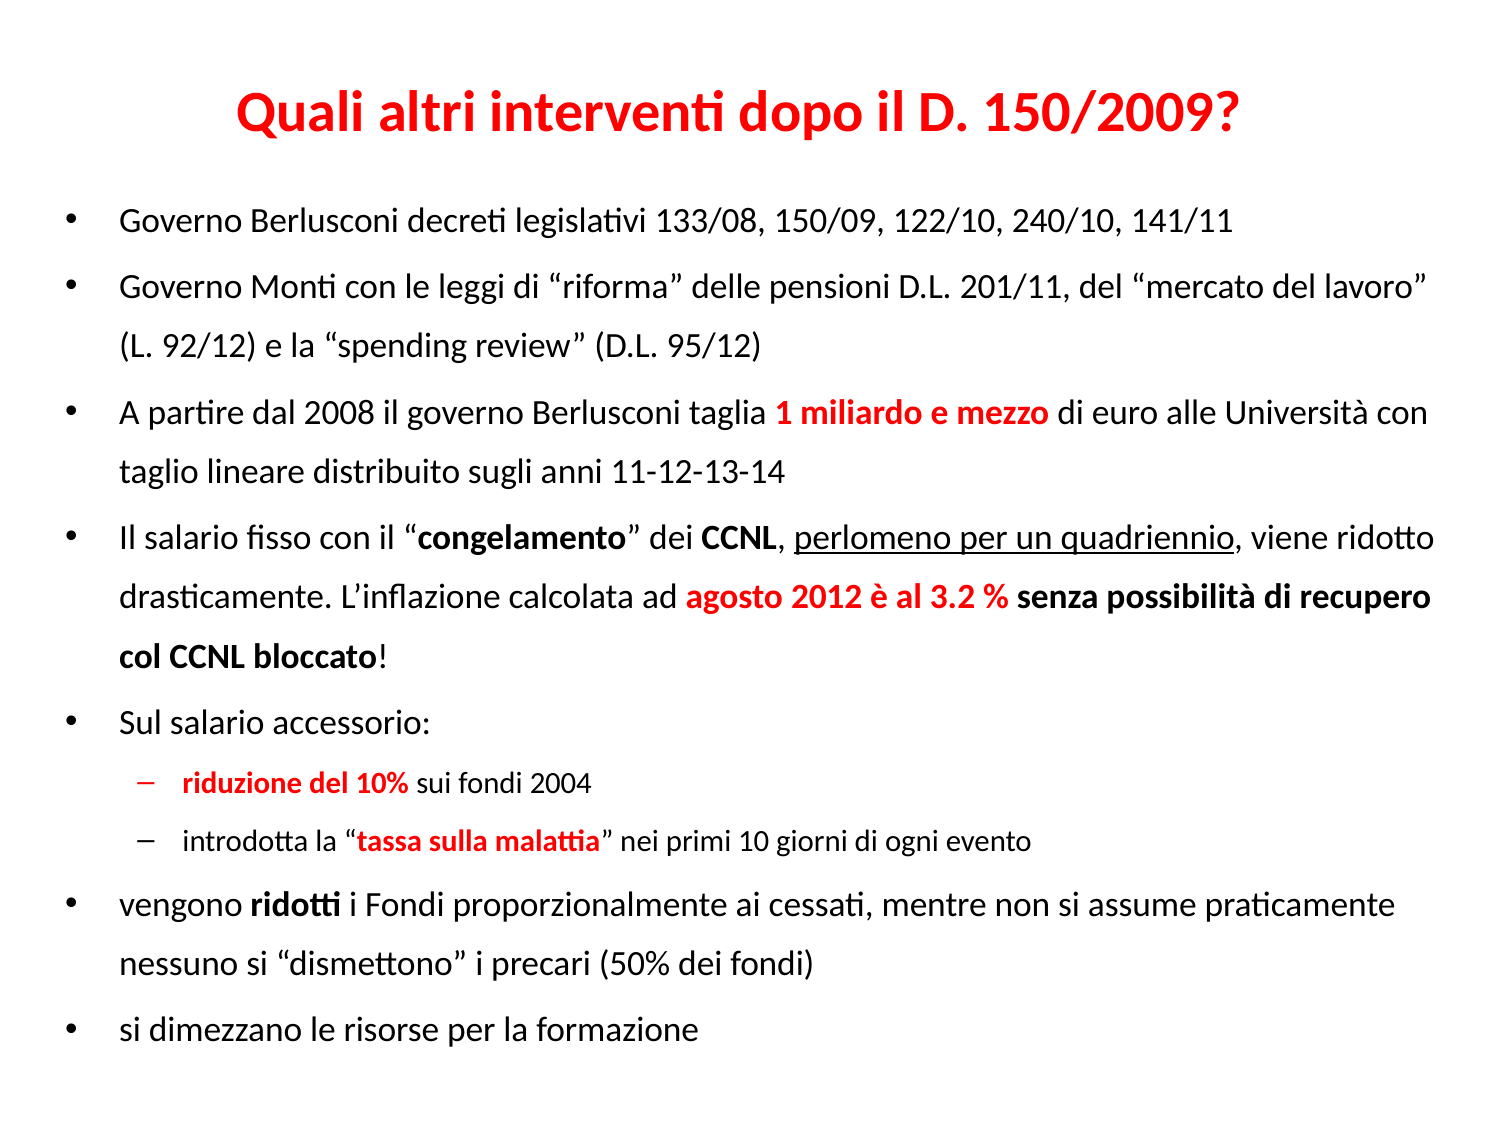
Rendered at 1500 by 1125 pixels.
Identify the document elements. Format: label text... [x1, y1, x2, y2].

list Governo Berlusconi decreti legislativi 133/08, 150/09, 122/10, 240/10, 141/11 Governo Monti con le leggi di “riforma” delle pensioni D.L. 201/11, del “mercato del lavoro” (L. 92/12) e la “spending review” (D.L. 95/12) A partire dal 2008 il governo Berlusconi taglia 1 miliardo e mezzo di euro alle Università con taglio lineare distribuito sugli anni 11-12-13-14 Il salario fisso con il “congelamento” dei CCNL, perlomeno per un quadriennio, viene ridotto drasticamente. L’inflazione calcolata ad agosto 2012 è al 3.2 % senza possibilità di recupero col CCNL bloccato! Sul salario accessorio: riduzione del 10% sui fondi 2004 introdotta la “tassa sulla malattia” nei primi 10 giorni di ogni evento vengono ridotti i Fondi proporzionalmente ai cessati, mentre non si assume praticamente nessuno si “dismettono” i precari (50% dei fondi) si dimezzano le risorse per la formazione [50, 172, 1450, 1071]
title Quali altri interventi dopo il D. 150/2009? [8, 54, 1471, 161]
